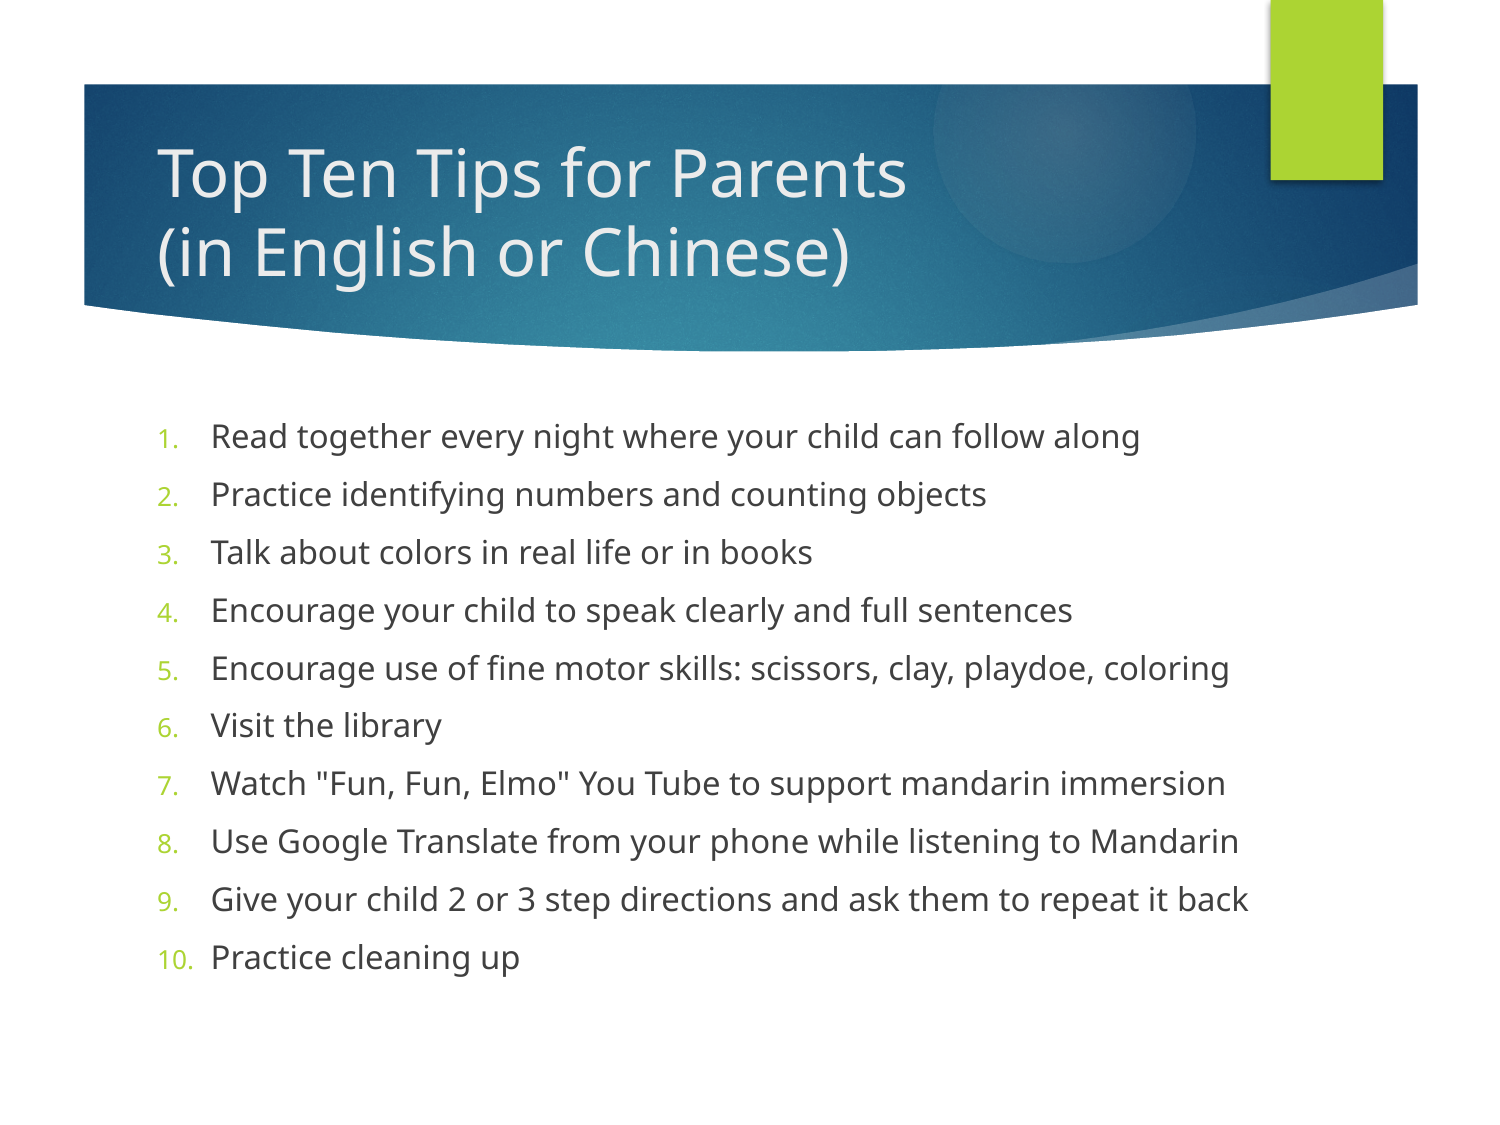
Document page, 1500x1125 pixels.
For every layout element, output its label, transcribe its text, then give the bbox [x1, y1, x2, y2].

title Top Ten Tips for Parents (in English or Chinese) [142, 152, 1183, 269]
list Read together every night where your child can follow along Practice identifying numbers and counting objects Talk about colors in real life or in books Encourage your child to speak clearly and full sentences Encourage use of fine motor skills: scissors, clay, playdoe, coloring Visit the library Watch "Fun, Fun, Elmo" You Tube to support mandarin immersion Use Google Translate from your phone while listening to Mandarin Give your child 2 or 3 step directions and ask them to repeat it back Practice cleaning up [142, 408, 1445, 988]
